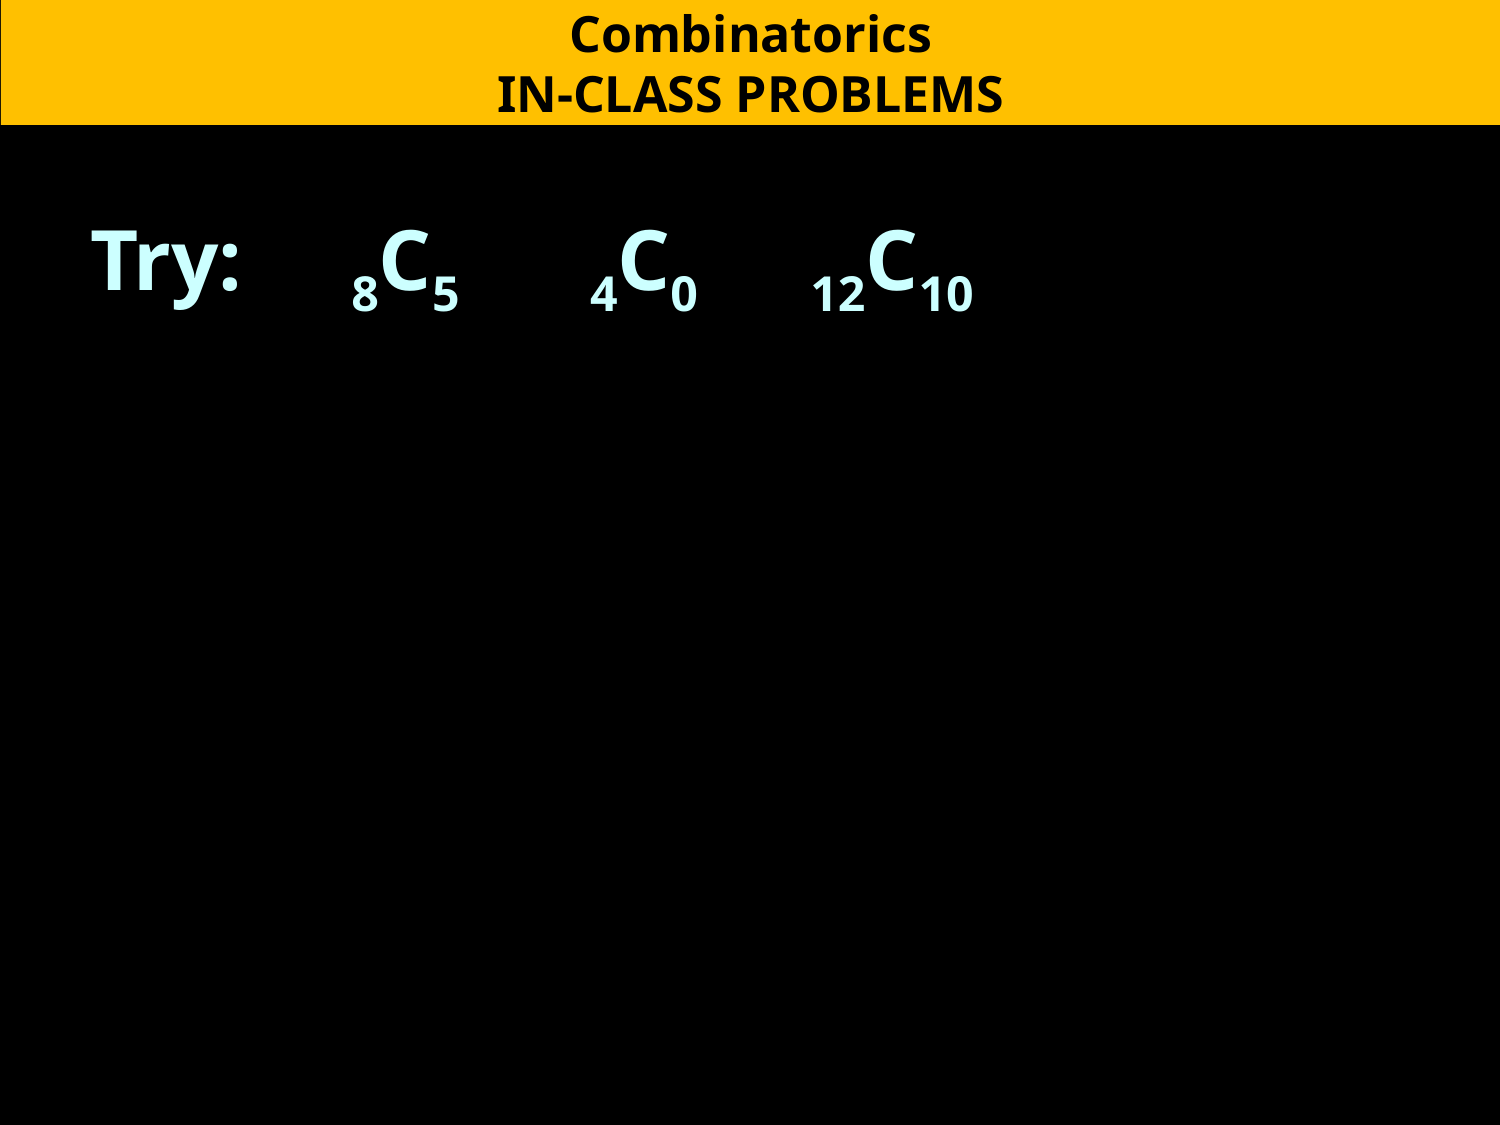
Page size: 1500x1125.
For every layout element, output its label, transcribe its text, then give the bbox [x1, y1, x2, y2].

list Try: 8C5 4C0 12C10 [75, 200, 1425, 1125]
text_box Combinatorics IN-CLASS PROBLEMS [0, 0, 1500, 125]
